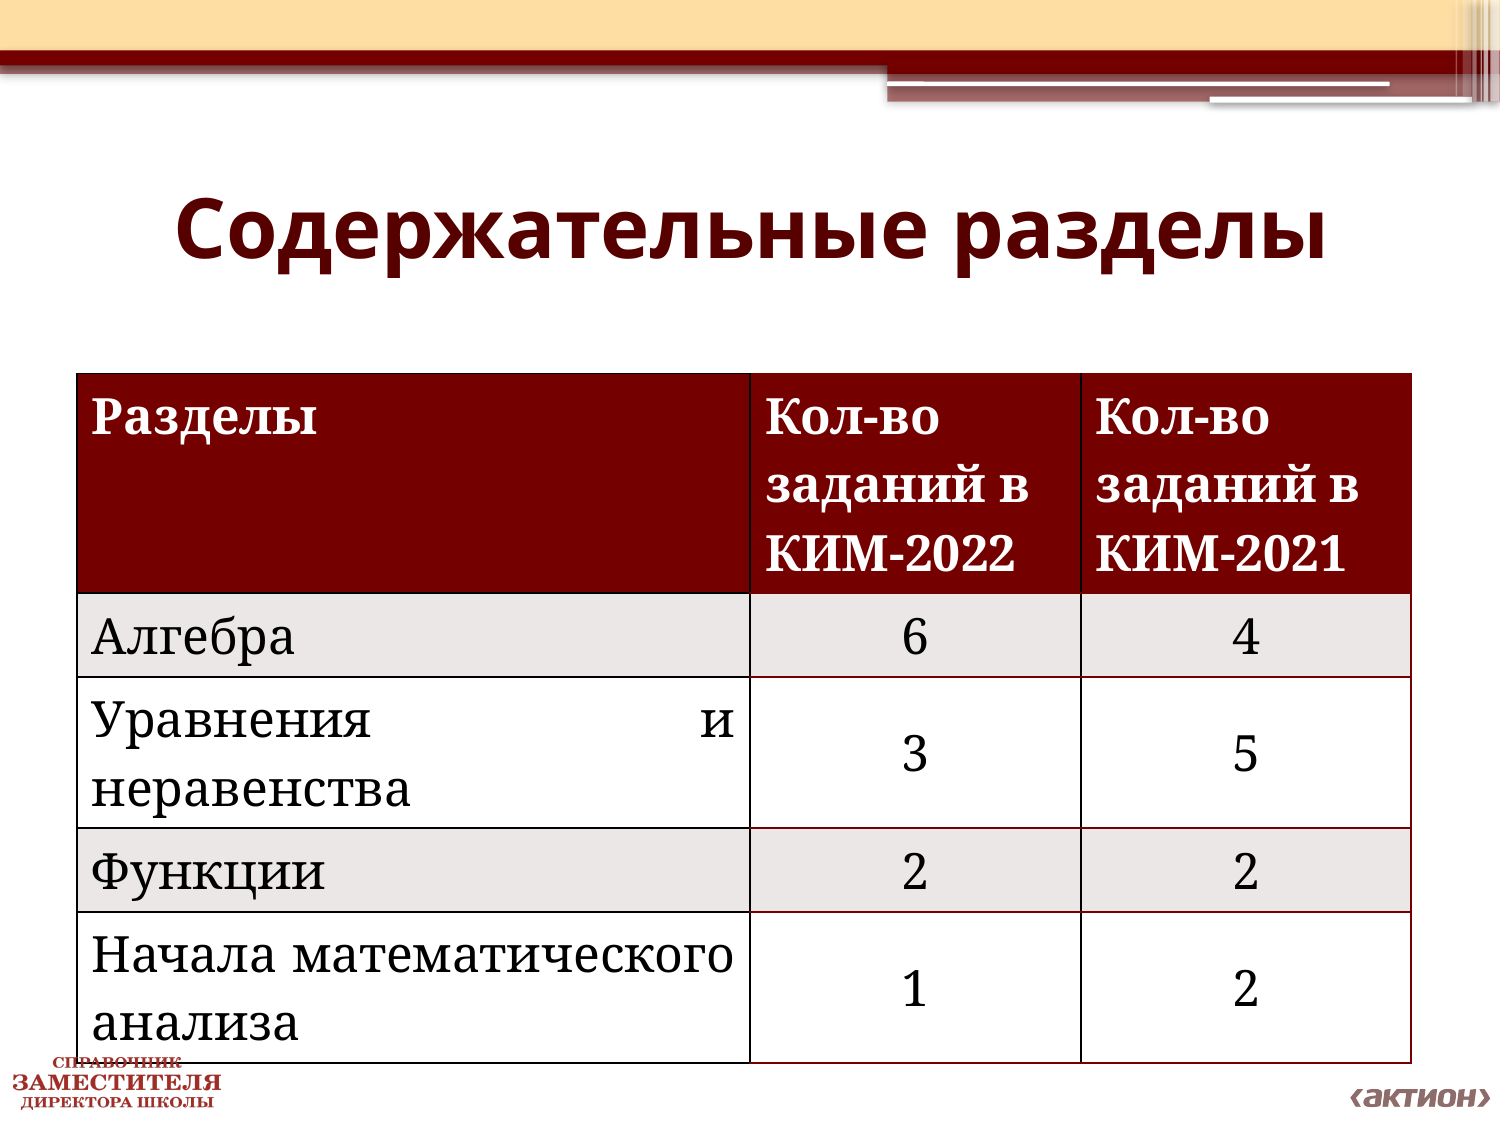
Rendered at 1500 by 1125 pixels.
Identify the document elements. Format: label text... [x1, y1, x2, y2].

table_cell 6 [751, 594, 1080, 676]
table_cell 5 [1082, 678, 1410, 827]
table_cell Алгебра [78, 594, 749, 676]
title Содержательные разделы [76, 137, 1427, 313]
table_header Кол-во заданий в КИМ-2022 [751, 374, 1080, 592]
table_header Разделы [78, 374, 749, 592]
table_cell 2 [1082, 913, 1410, 1054]
table_cell Функции [78, 829, 749, 911]
table_cell 1 [751, 913, 1080, 1054]
table_cell 4 [1082, 594, 1410, 676]
table_cell 2 [1082, 829, 1410, 911]
table_cell 3 [751, 678, 1080, 827]
table_cell Уравнения и неравенства [78, 678, 749, 827]
table_cell 2 [751, 829, 1080, 911]
table_cell Начала математического анализа [78, 913, 749, 1054]
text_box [13, 1056, 1500, 1111]
table_header Кол-во заданий в КИМ-2021 [1082, 374, 1410, 592]
